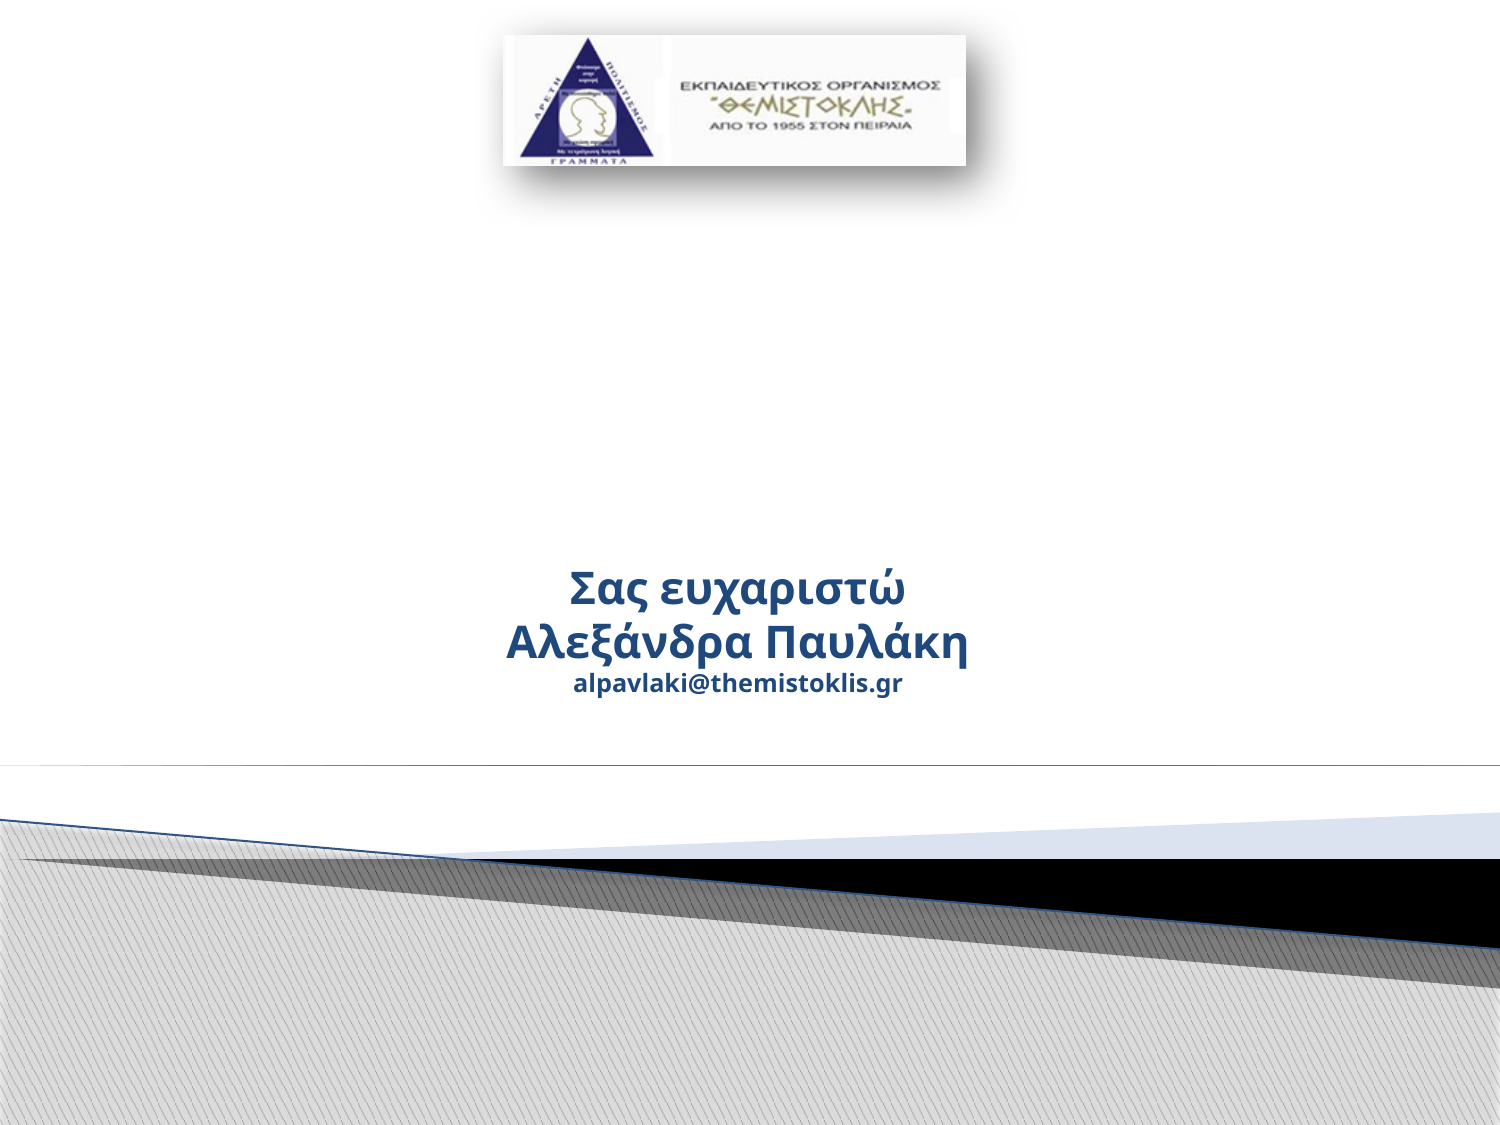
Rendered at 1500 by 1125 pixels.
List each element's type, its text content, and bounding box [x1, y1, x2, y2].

title Σας ευχαριστώ Αλεξάνδρα Παυλάκη alpavlaki@themistoklis.gr [128, 550, 1348, 705]
picture [5, 859, 1500, 989]
picture [503, 34, 966, 167]
